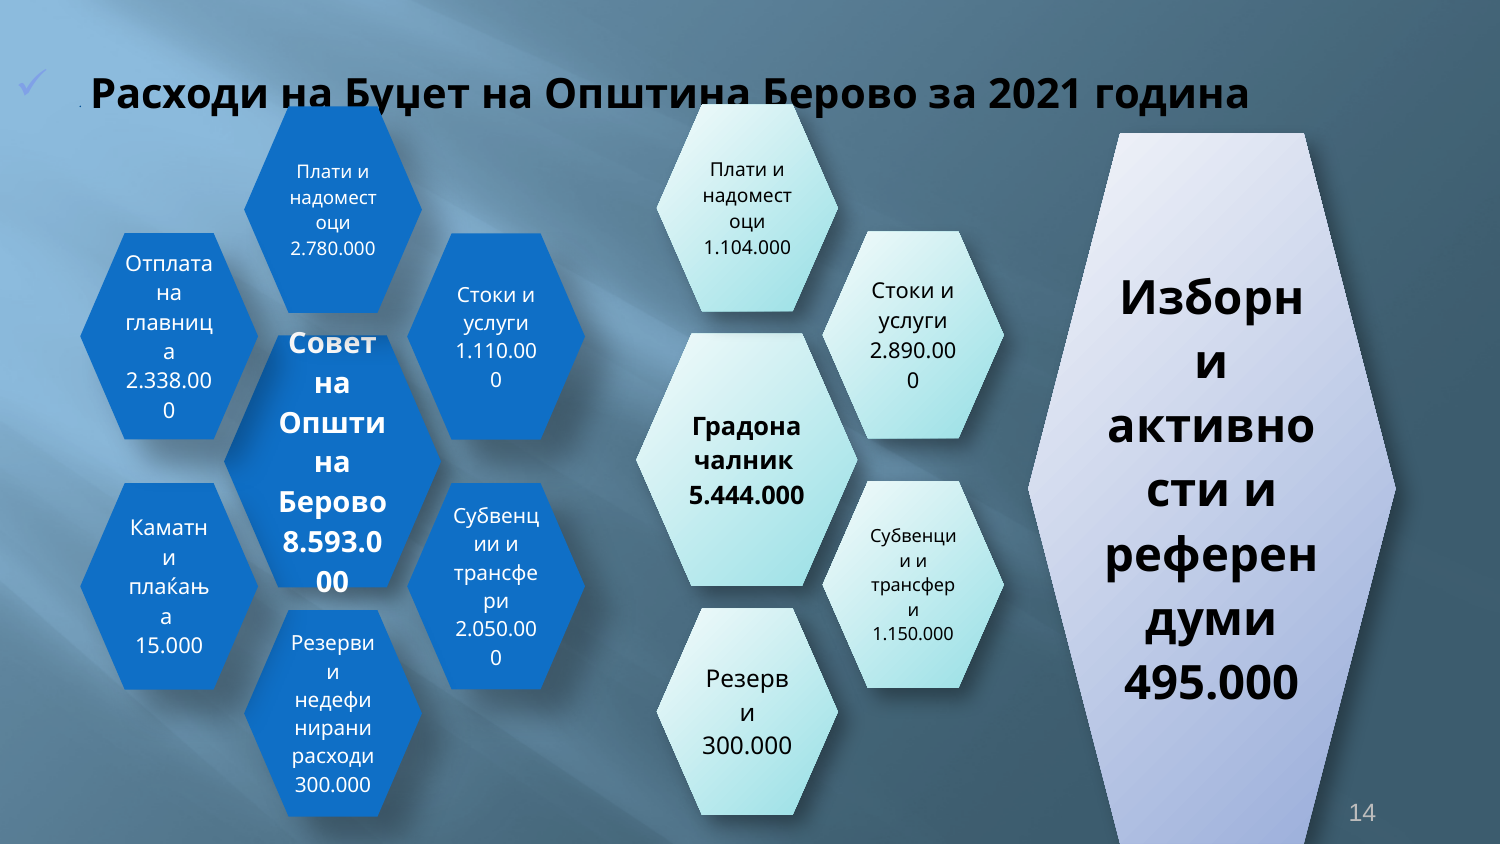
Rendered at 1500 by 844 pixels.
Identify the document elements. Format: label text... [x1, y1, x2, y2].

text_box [79, 106, 586, 817]
title Расходи на Буџет на Општина Берово за 2021 година [0, 46, 1374, 132]
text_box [999, 102, 1367, 813]
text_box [636, 104, 1004, 816]
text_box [1028, 133, 1396, 844]
